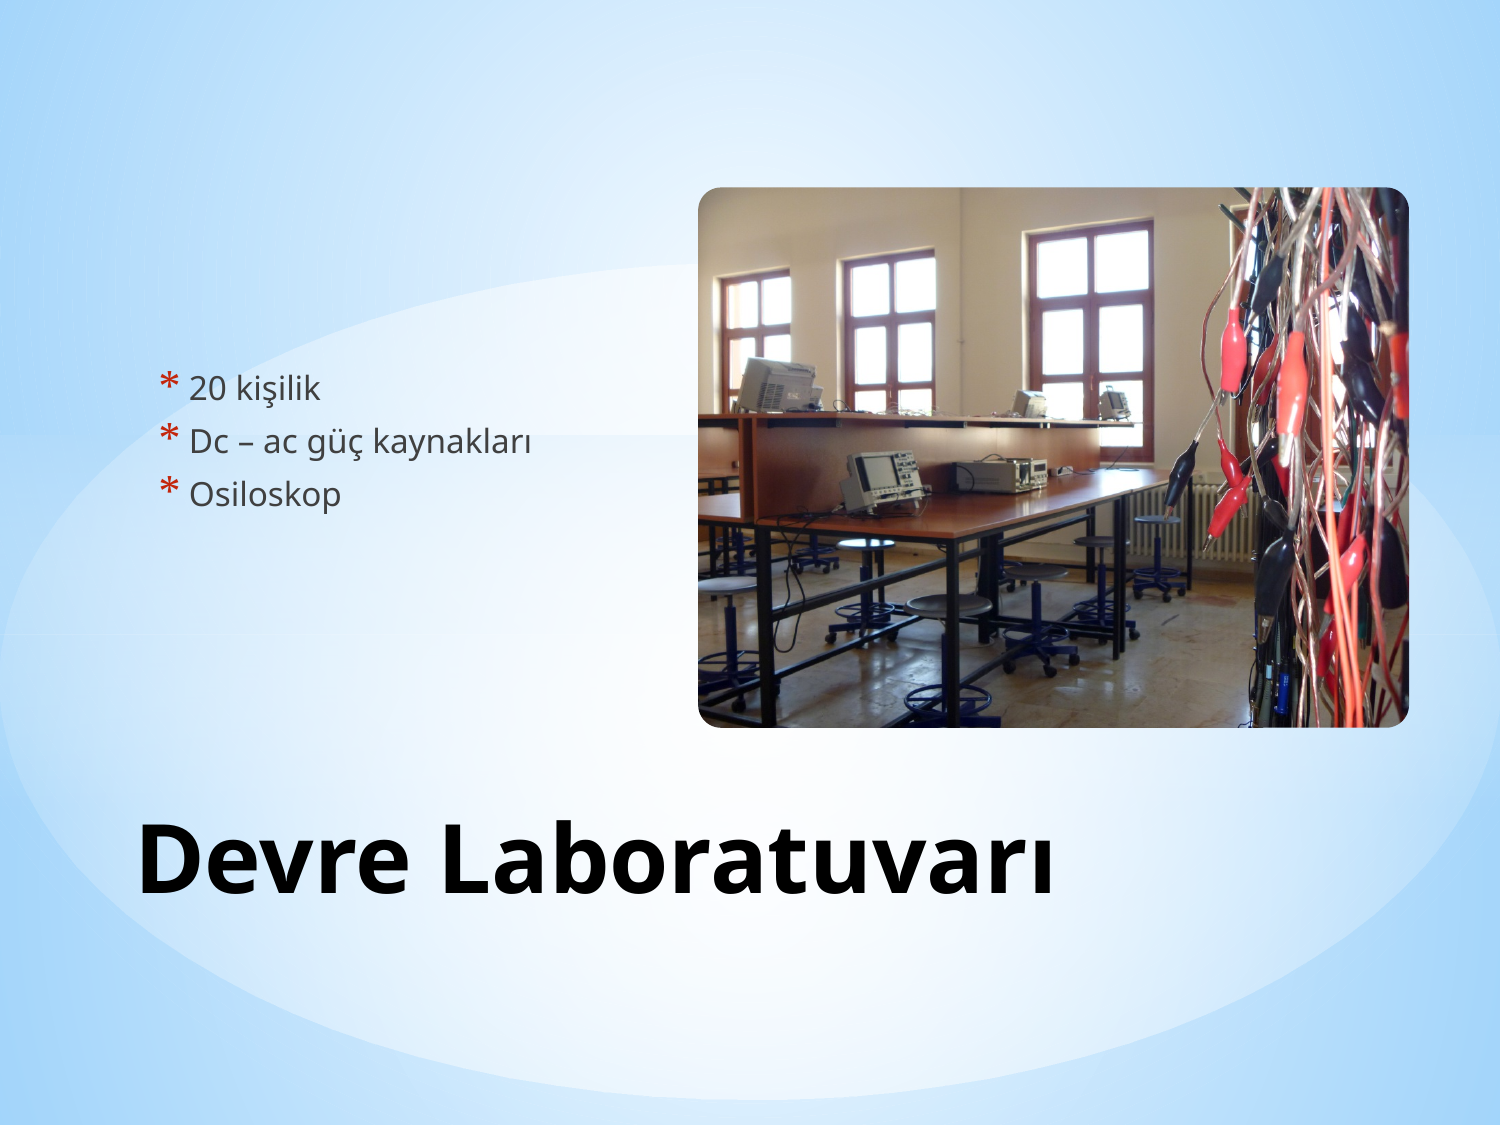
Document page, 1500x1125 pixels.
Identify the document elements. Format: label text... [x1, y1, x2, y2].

title Devre Laboratuvarı [119, 732, 1167, 920]
list 20 kişilik Dc – ac güç kaynakları Osiloskop [144, 165, 750, 521]
picture [697, 187, 1410, 729]
